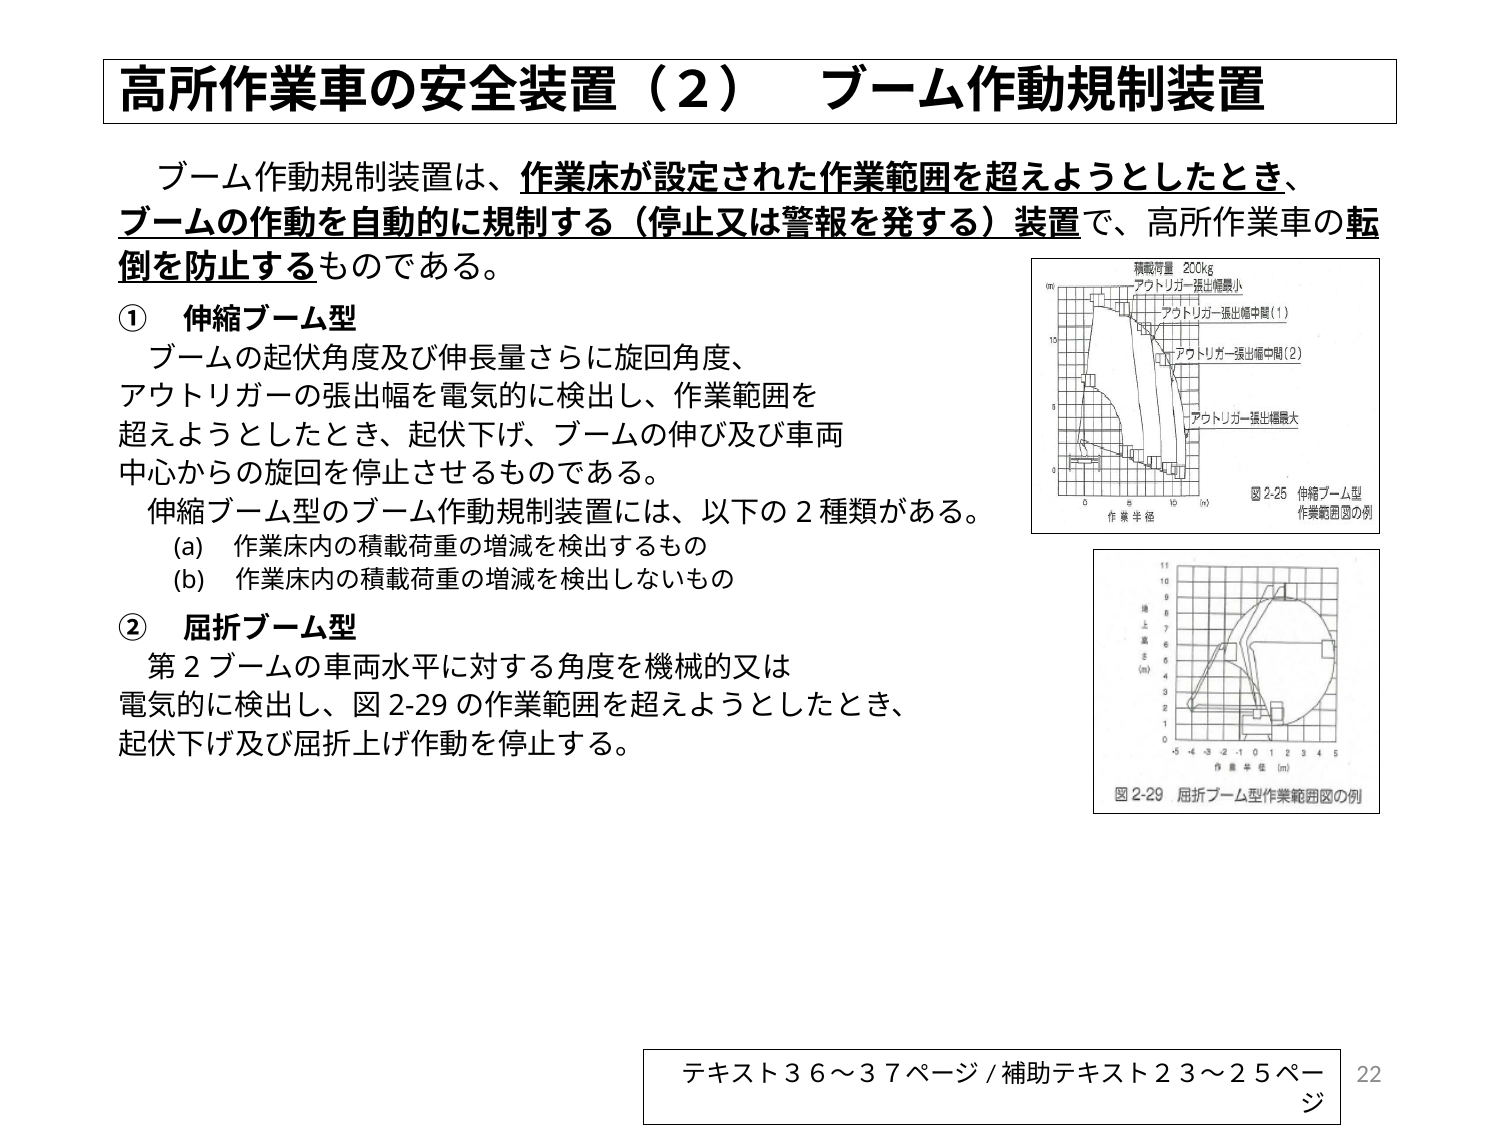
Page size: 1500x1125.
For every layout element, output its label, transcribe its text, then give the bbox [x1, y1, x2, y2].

picture [1031, 258, 1380, 534]
picture [1093, 549, 1380, 814]
title 高所作業車の安全装置（２） ブーム作動規制装置 [103, 59, 1397, 124]
text_box ブーム作動規制装置は、作業床が設定された作業範囲を超えようとしたとき、ブームの作動を自動的に規制する（停止又は警報を発する）装置で、高所作業車の転倒を防止するものである。 ① 伸縮ブーム型 ブームの起伏角度及び伸長量さらに旋回角度、 アウトリガーの張出幅を電気的に検出し、作業範囲を 超えようとしたとき、起伏下げ、ブームの伸び及び車両 中心からの旋回を停止させるものである。 伸縮ブーム型のブーム作動規制装置には、以下の2種類がある。 (a) 作業床内の積載荷重の増減を検出するもの (b) 作業床内の積載荷重の増減を検出しないもの ② 屈折ブーム型 第2ブームの車両水平に対する角度を機械的又は 電気的に検出し、図2-29の作業範囲を超えようとしたとき、 起伏下げ及び屈折上げ作動を停止する。 [103, 139, 1397, 768]
slide_number 22 [1059, 1042, 1397, 1103]
text_box テキスト３６～３７ページ/補助テキスト２３～２５ページ [643, 1049, 1341, 1125]
